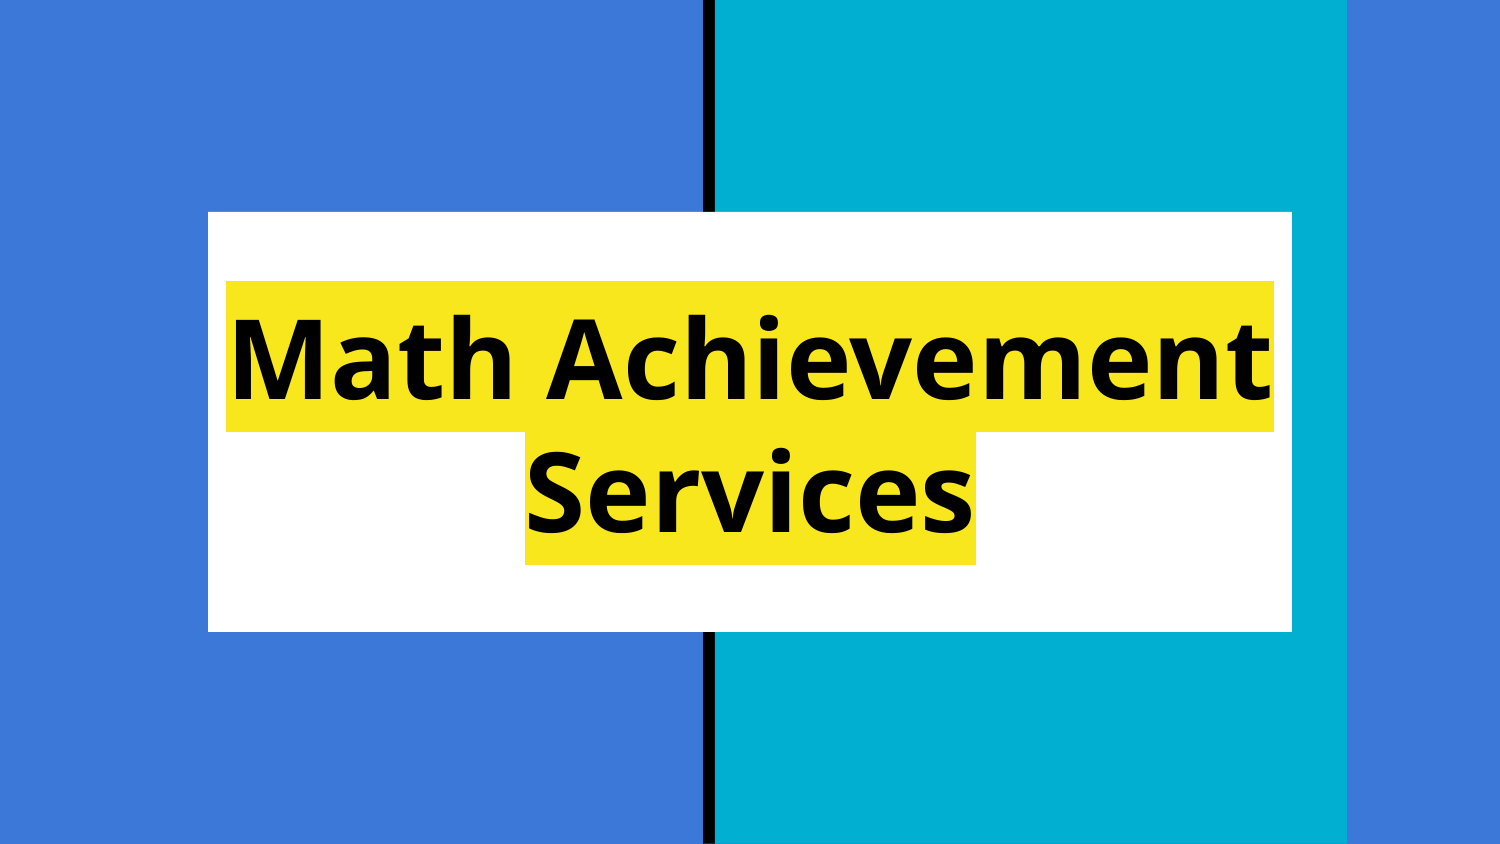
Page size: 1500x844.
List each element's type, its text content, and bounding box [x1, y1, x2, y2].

title Math Achievement Services [208, 211, 1292, 632]
